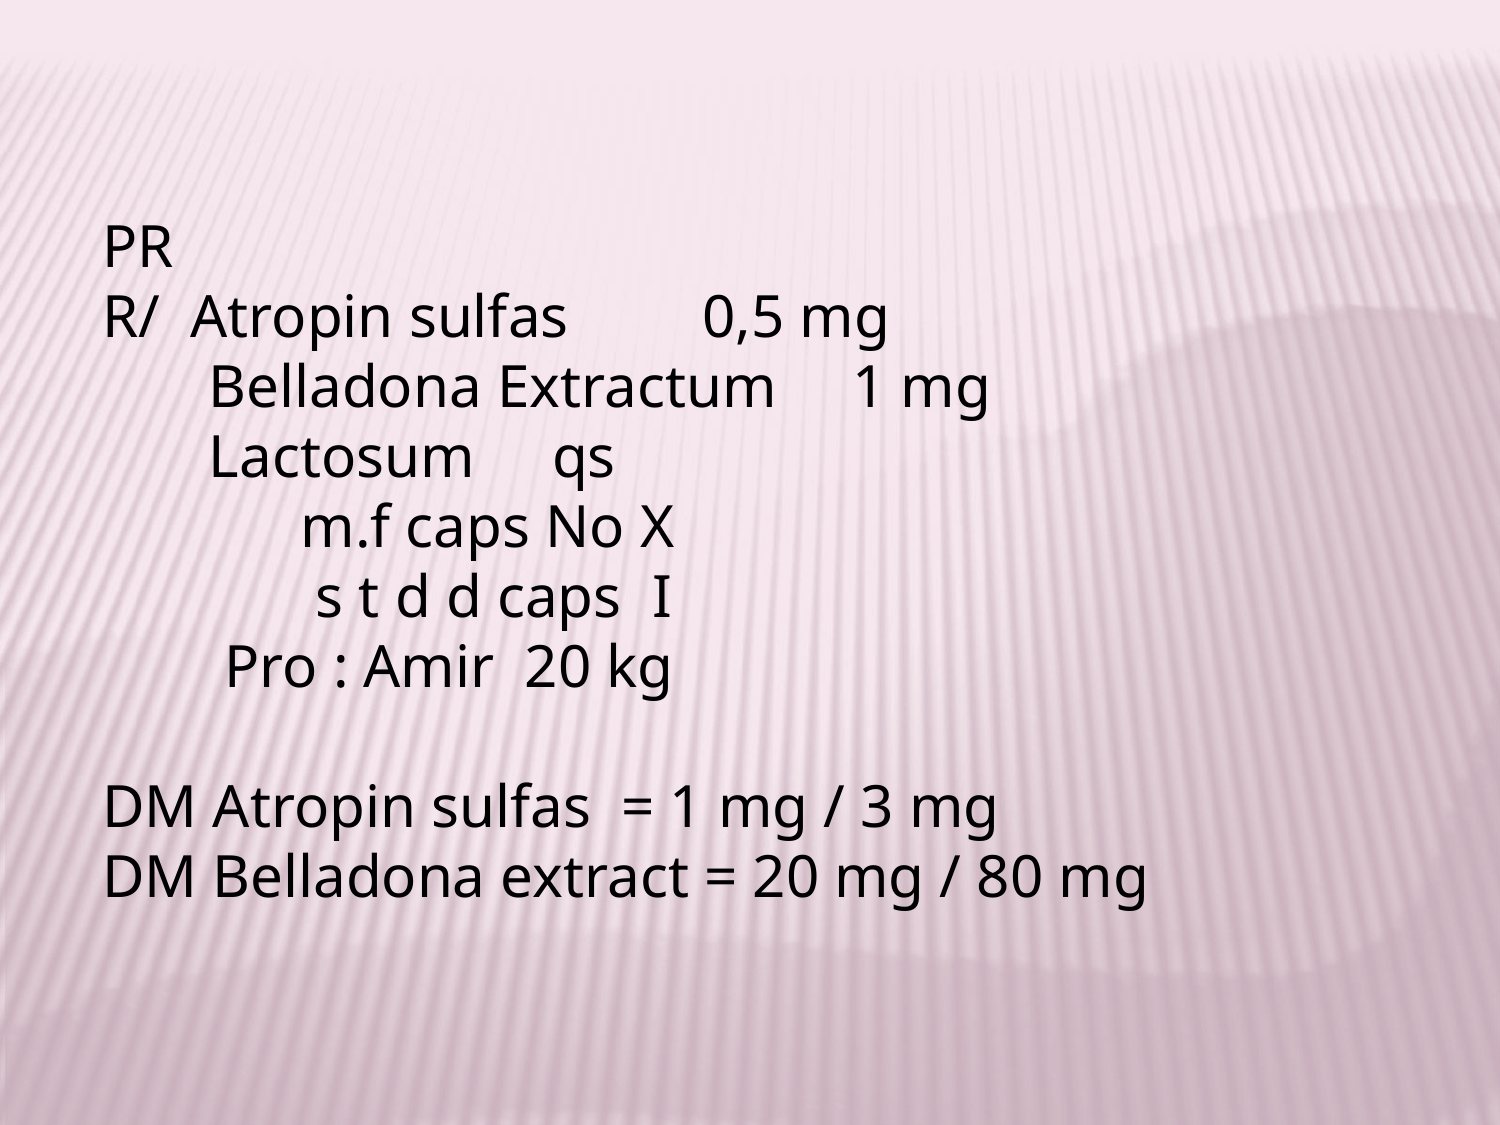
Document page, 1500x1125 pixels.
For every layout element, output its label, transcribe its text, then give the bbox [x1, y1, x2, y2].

text_box PR R/ Atropin sulfas 0,5 mg Belladona Extractum 1 mg Lactosum qs m.f caps No X s t d d caps I Pro : Amir 20 kg DM Atropin sulfas = 1 mg / 3 mg DM Belladona extract = 20 mg / 80 mg [87, 201, 1413, 986]
